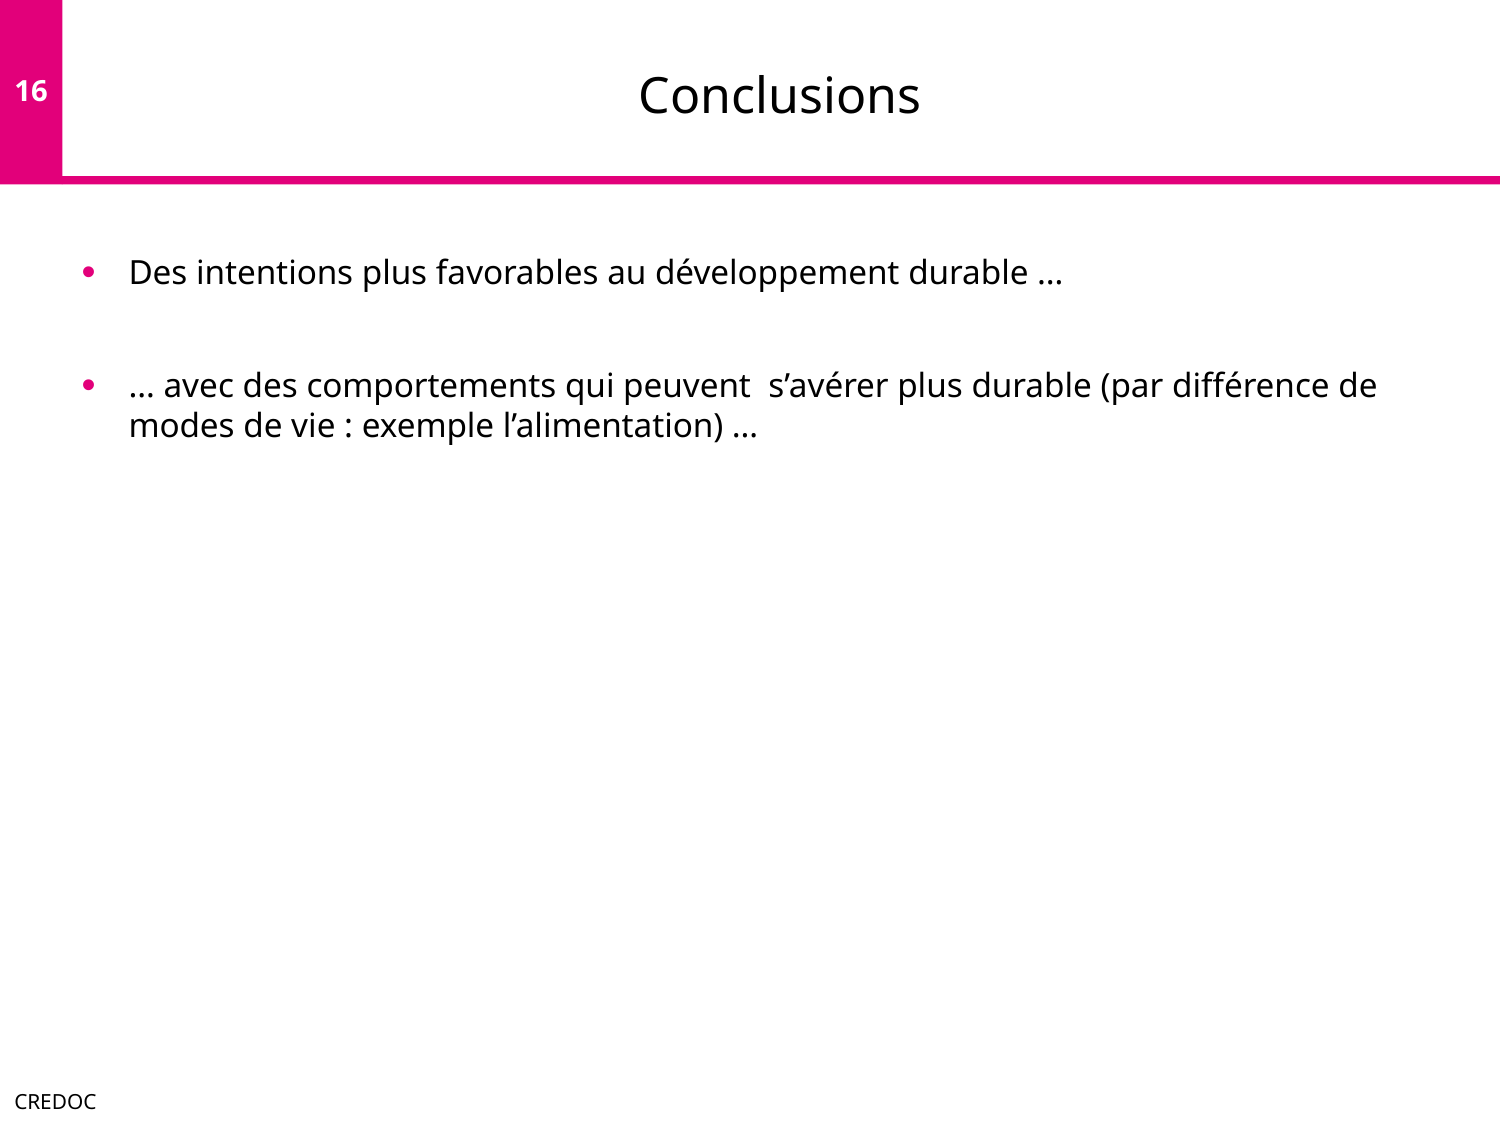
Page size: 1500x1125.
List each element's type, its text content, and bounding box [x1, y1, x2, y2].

title Conclusions [60, 0, 1500, 188]
text_box [381, 243, 474, 284]
list Des intentions plus favorables au développement durable … … avec des comportements qui peuvent s’avérer plus durable (par différence de modes de vie : exemple l’alimentation) … [66, 243, 1421, 1000]
